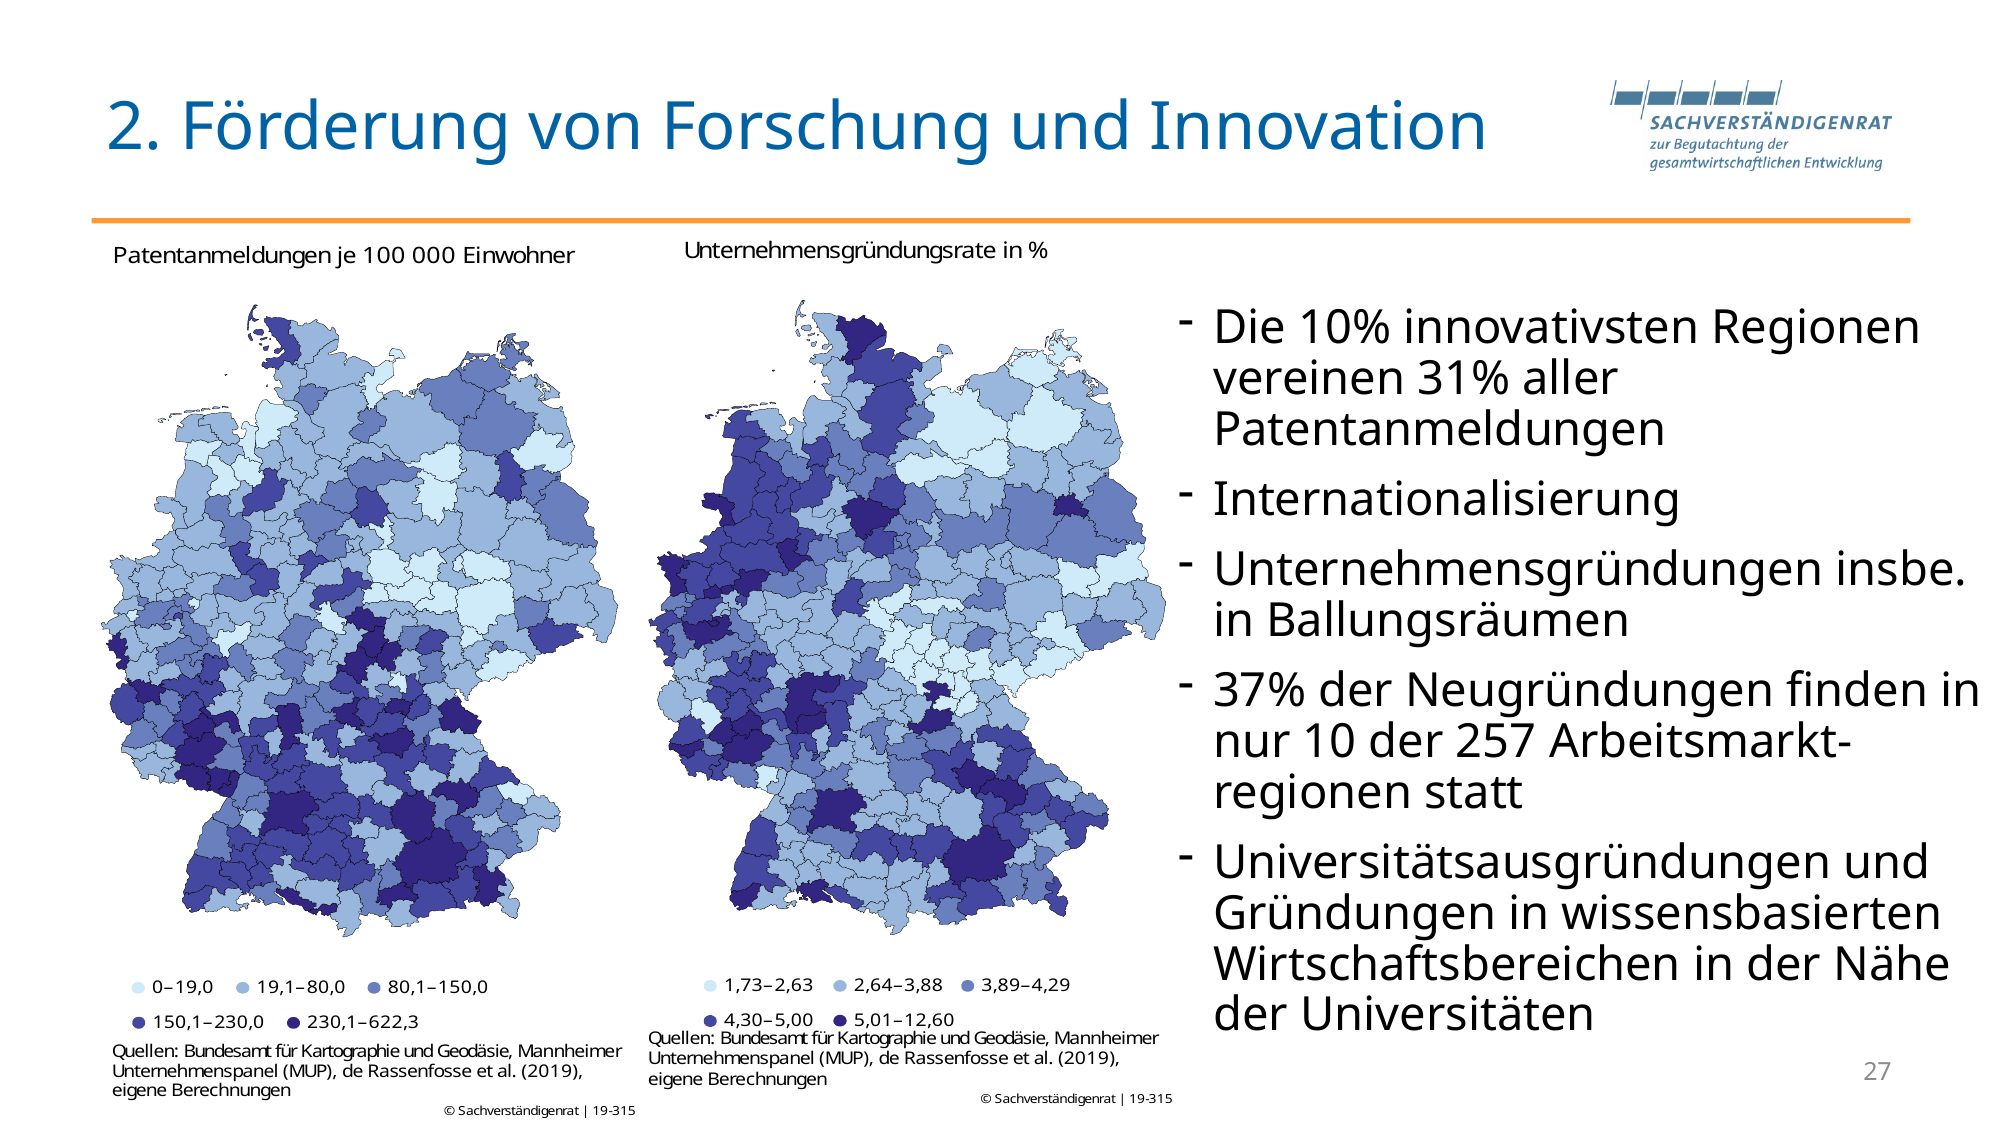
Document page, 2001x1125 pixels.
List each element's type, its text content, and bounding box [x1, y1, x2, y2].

text_box Die 10% innovativsten Regionen vereinen 31% aller Patentanmeldungen Internationalisierung Unternehmensgründungen insbe. in Ballungsräumen 37% der Neugründungen finden in nur 10 der 257 Arbeitsmarkt-regionen statt Universitätsausgründungen und Gründungen in wissensbasierten Wirtschaftsbereichen in der Nähe der Universitäten [1177, 295, 2000, 1059]
list 2. Förderung von Forschung und Innovation [91, 17, 1581, 238]
picture [646, 237, 1177, 1113]
picture [101, 242, 640, 1125]
